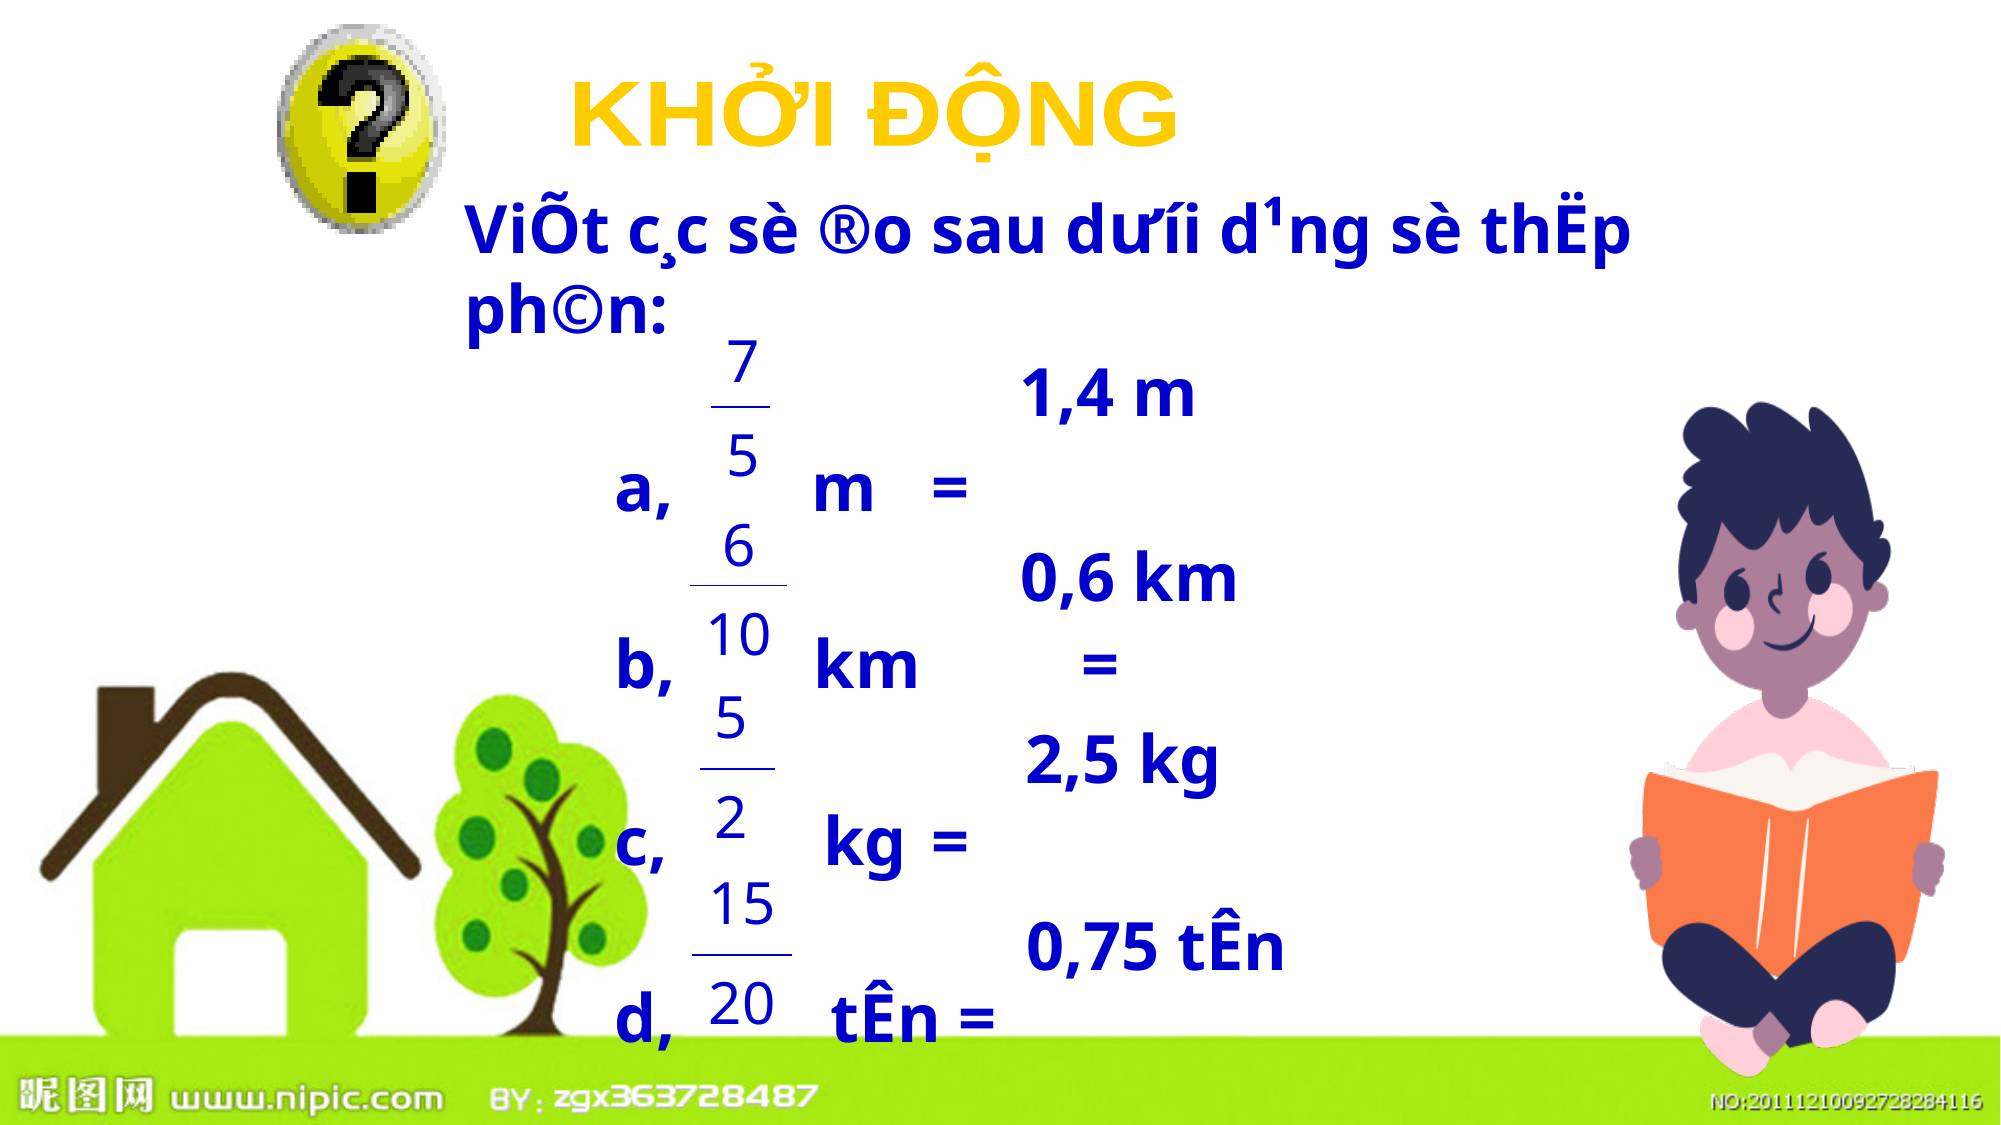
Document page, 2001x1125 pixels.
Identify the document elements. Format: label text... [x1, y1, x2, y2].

table_cell 10 [690, 586, 787, 722]
text_box 2,5 kg [1010, 709, 1336, 804]
table_header 15 [692, 855, 792, 954]
text_box 0,75 tÊn [1011, 896, 1337, 992]
picture [0, 0, 2001, 1125]
table_header 6 [690, 497, 787, 585]
table_cell 20 [692, 956, 792, 1055]
text_box 0,6 km [1005, 527, 1331, 622]
text_box 1,4 m [987, 342, 1313, 437]
text_box ViÕt c¸c sè ®o sau dư­íi d¹ng sè thËp ph©n: a, m = b, km = c, kg = d, tÊn = [450, 174, 1750, 1125]
